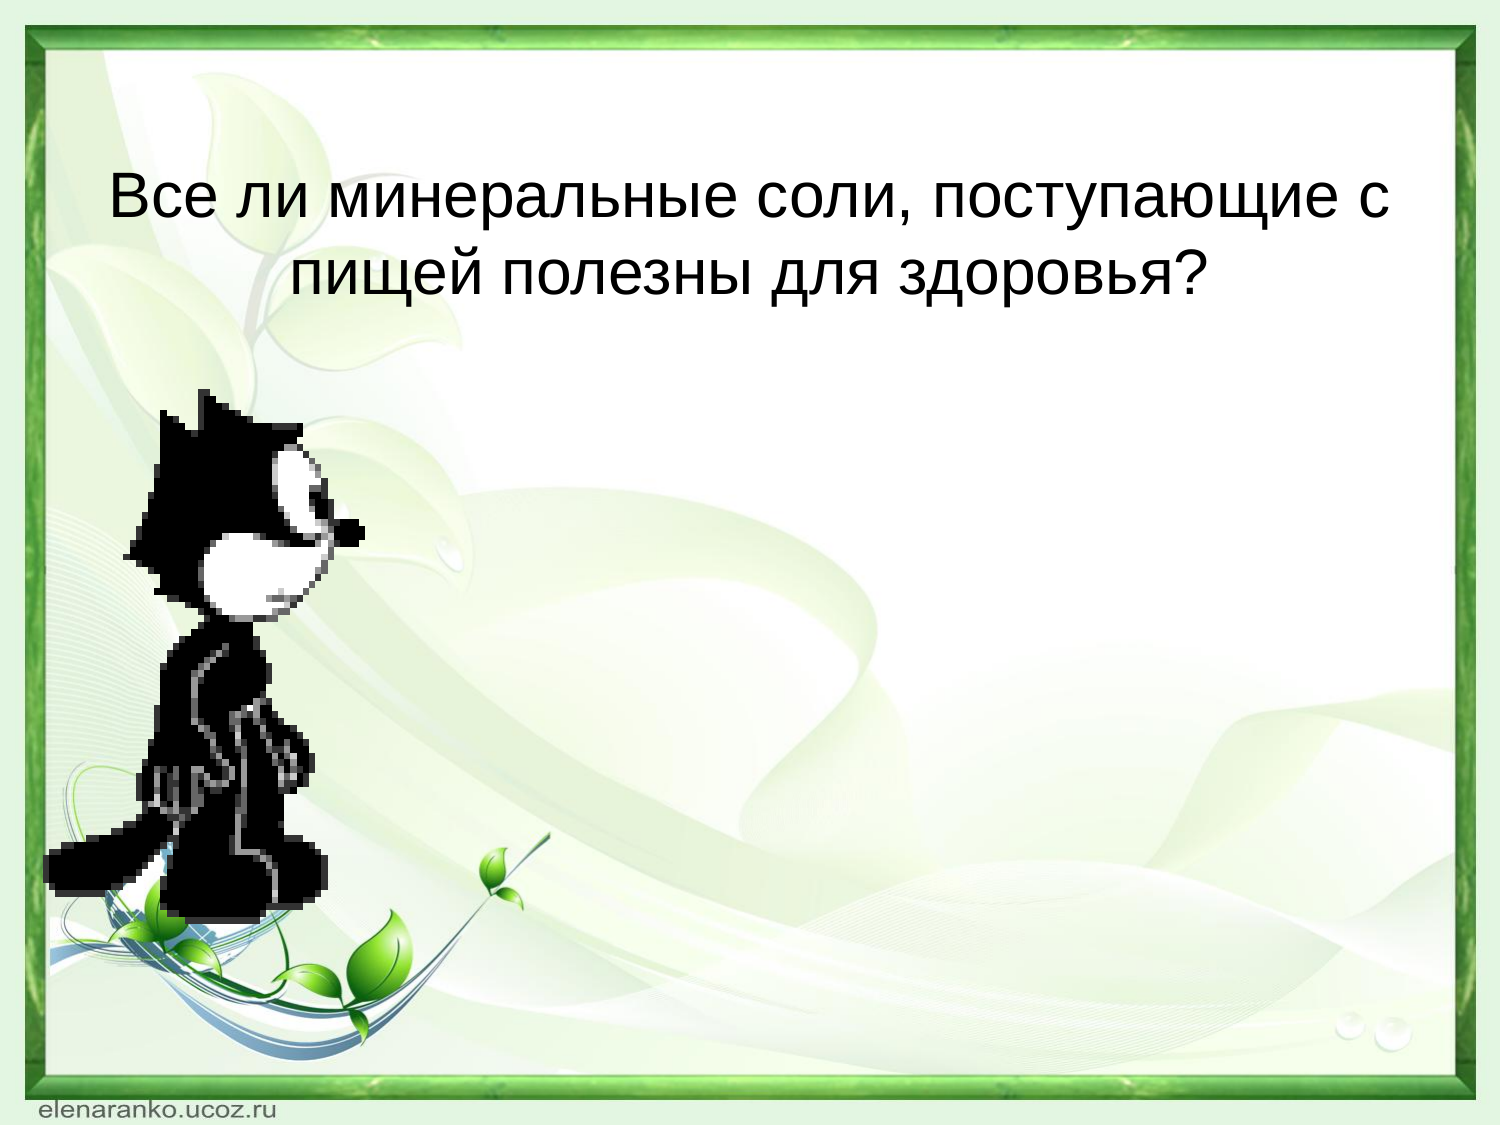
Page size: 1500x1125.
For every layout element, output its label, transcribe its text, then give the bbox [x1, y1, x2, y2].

picture [0, 0, 1500, 1125]
title Все ли минеральные соли, поступающие с пищей полезны для здоровья? [75, 45, 1425, 315]
